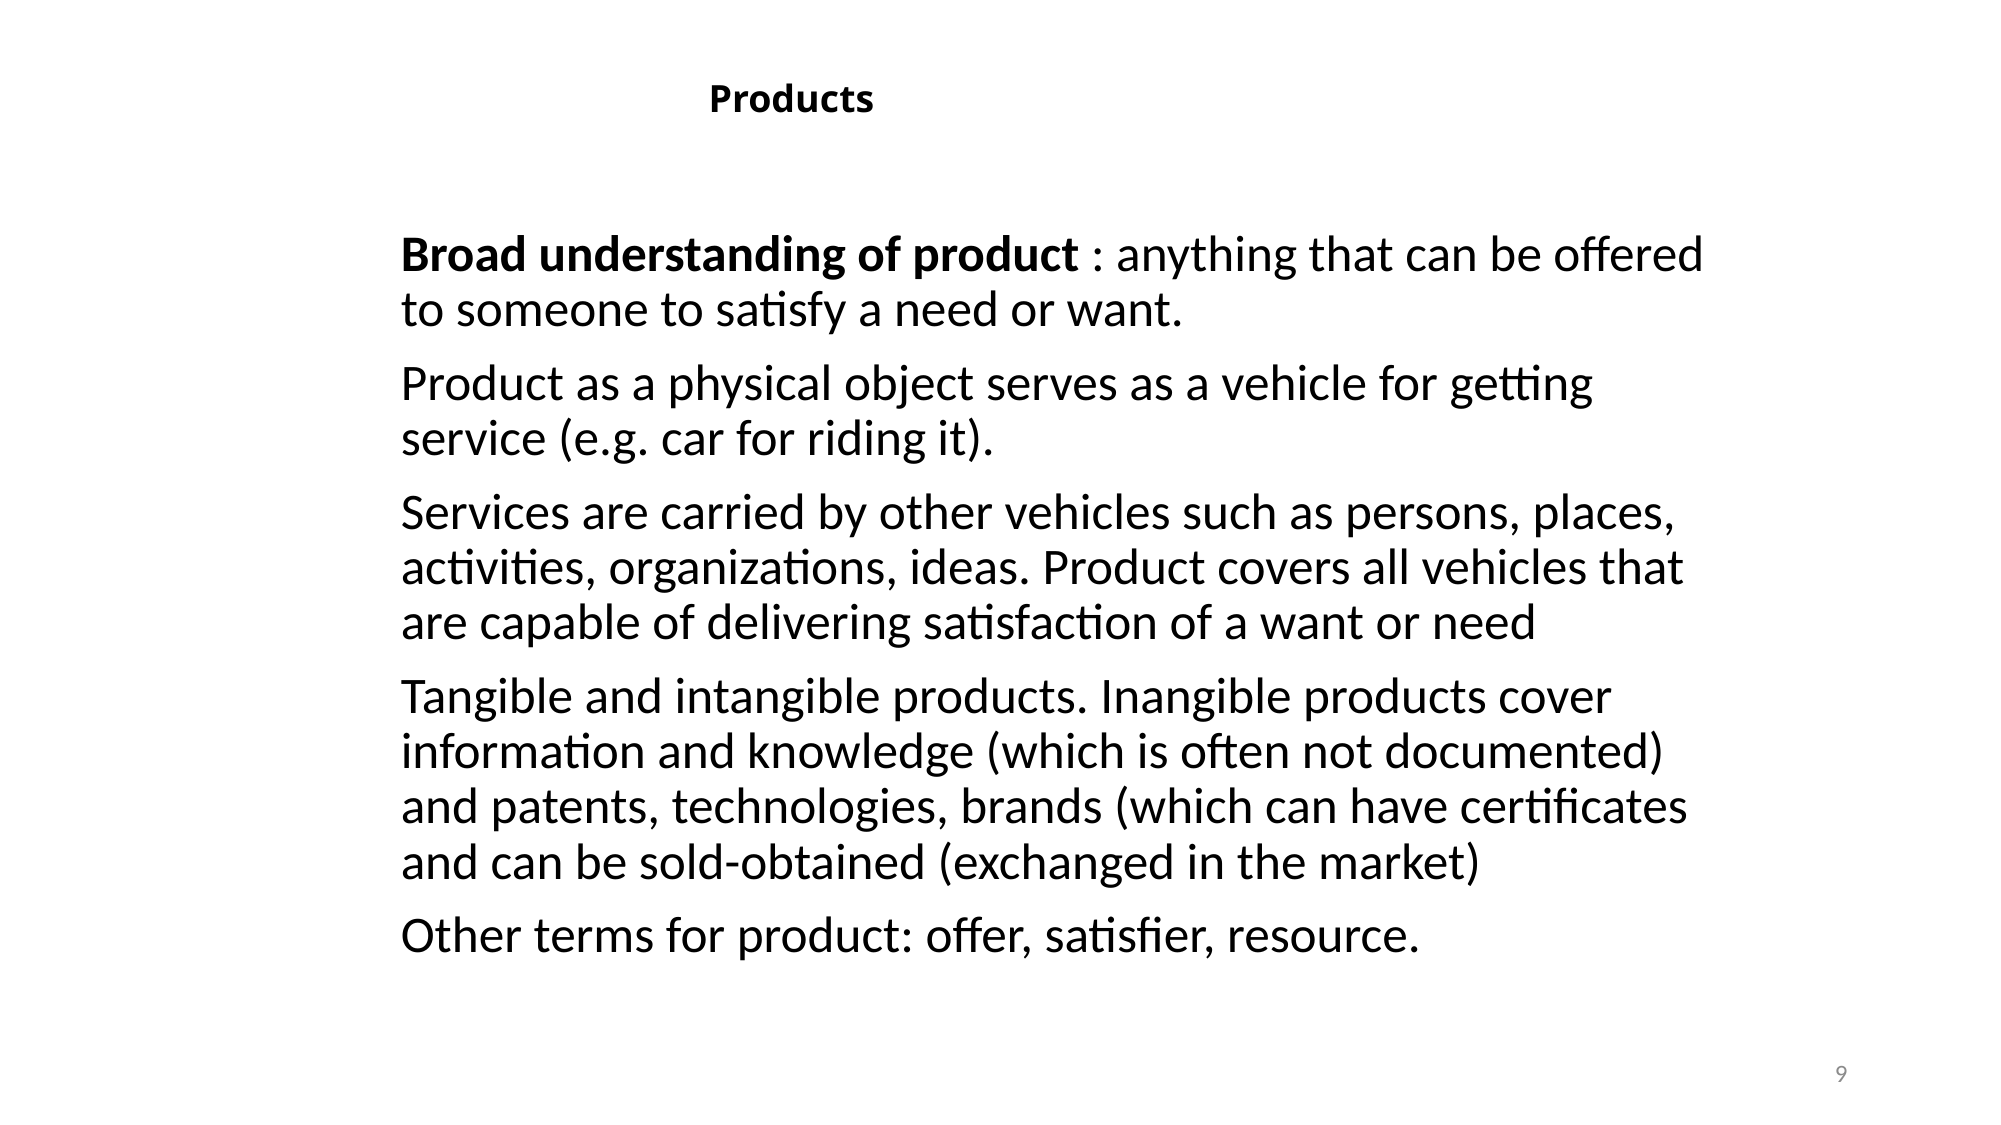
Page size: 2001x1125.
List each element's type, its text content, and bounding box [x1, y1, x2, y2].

title Products [693, 45, 1730, 149]
list Broad understanding of product : anything that can be offered to someone to satisfy a need or want. Product as a physical object serves as a vehicle for getting service (e.g. car for riding it). Services are carried by other vehicles such as persons, places, activities, organizations, ideas. Product covers all vehicles that are capable of delivering satisfaction of a want or need Tangible and intangible products. Inangible products cover information and knowledge (which is often not documented) and patents, technologies, brands (which can have certificates and can be sold-obtained (exchanged in the market) Other terms for product: offer, satisfier, resource. [385, 219, 1721, 1024]
slide_number 9 [1412, 1042, 1863, 1103]
